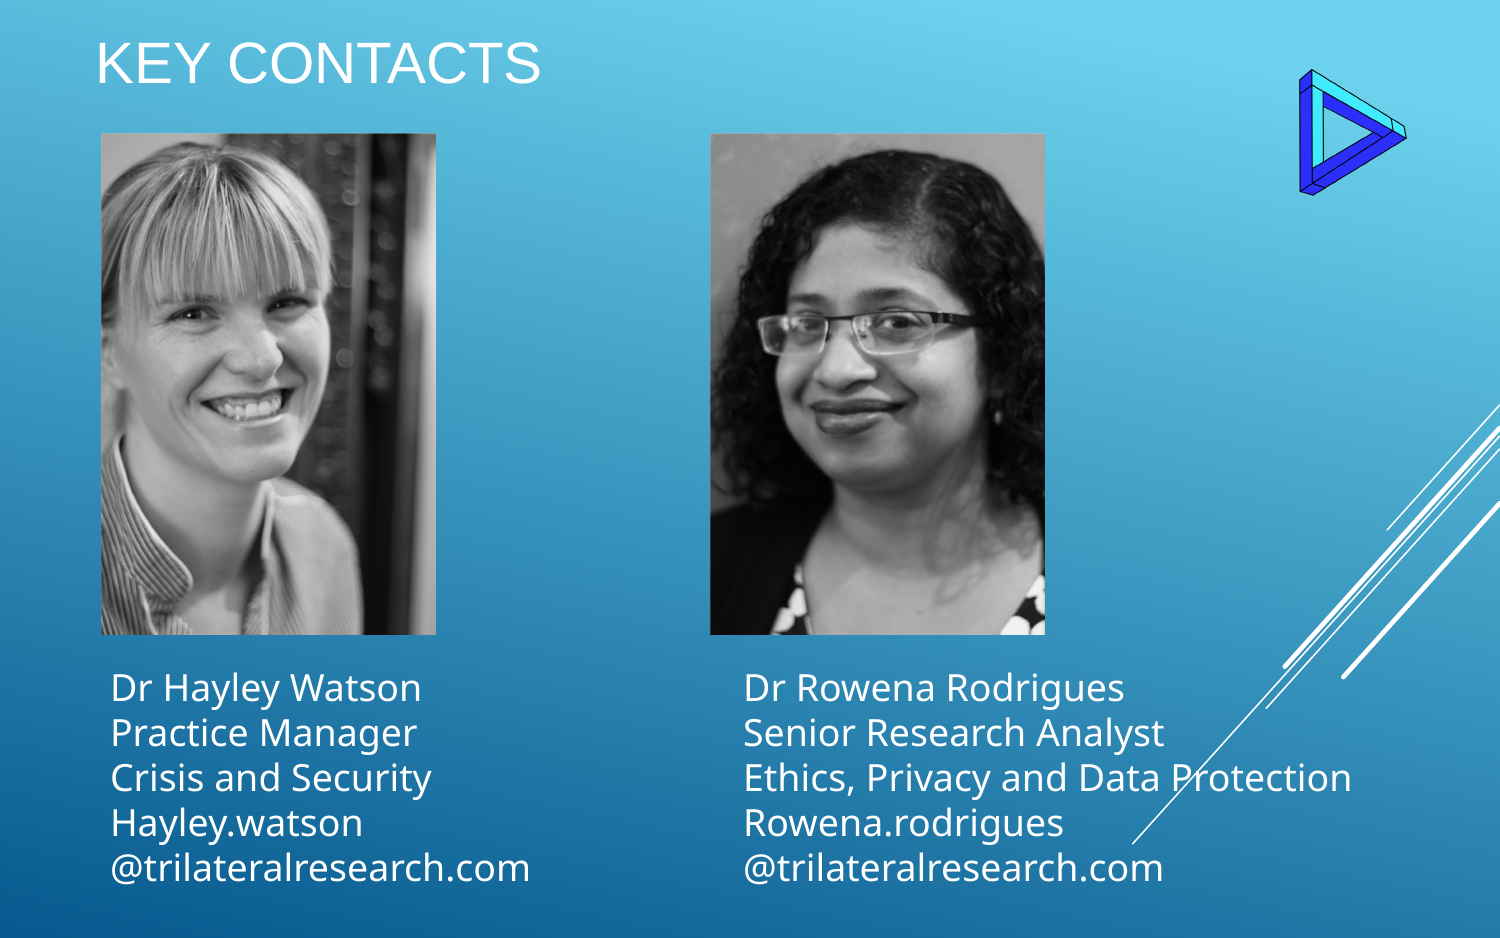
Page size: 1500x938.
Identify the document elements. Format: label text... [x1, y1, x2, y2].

text_box Dr Rowena Rodrigues Senior Research Analyst Ethics, Privacy and Data Protection Rowena.rodrigues @trilateralresearch.com [728, 656, 1369, 938]
picture [1284, 64, 1411, 202]
picture [626, 134, 1129, 635]
title Key contacts [84, 19, 1135, 226]
picture [18, 134, 520, 635]
text_box Dr Hayley Watson Practice Manager Crisis and Security Hayley.watson @trilateralresearch.com [95, 656, 547, 938]
